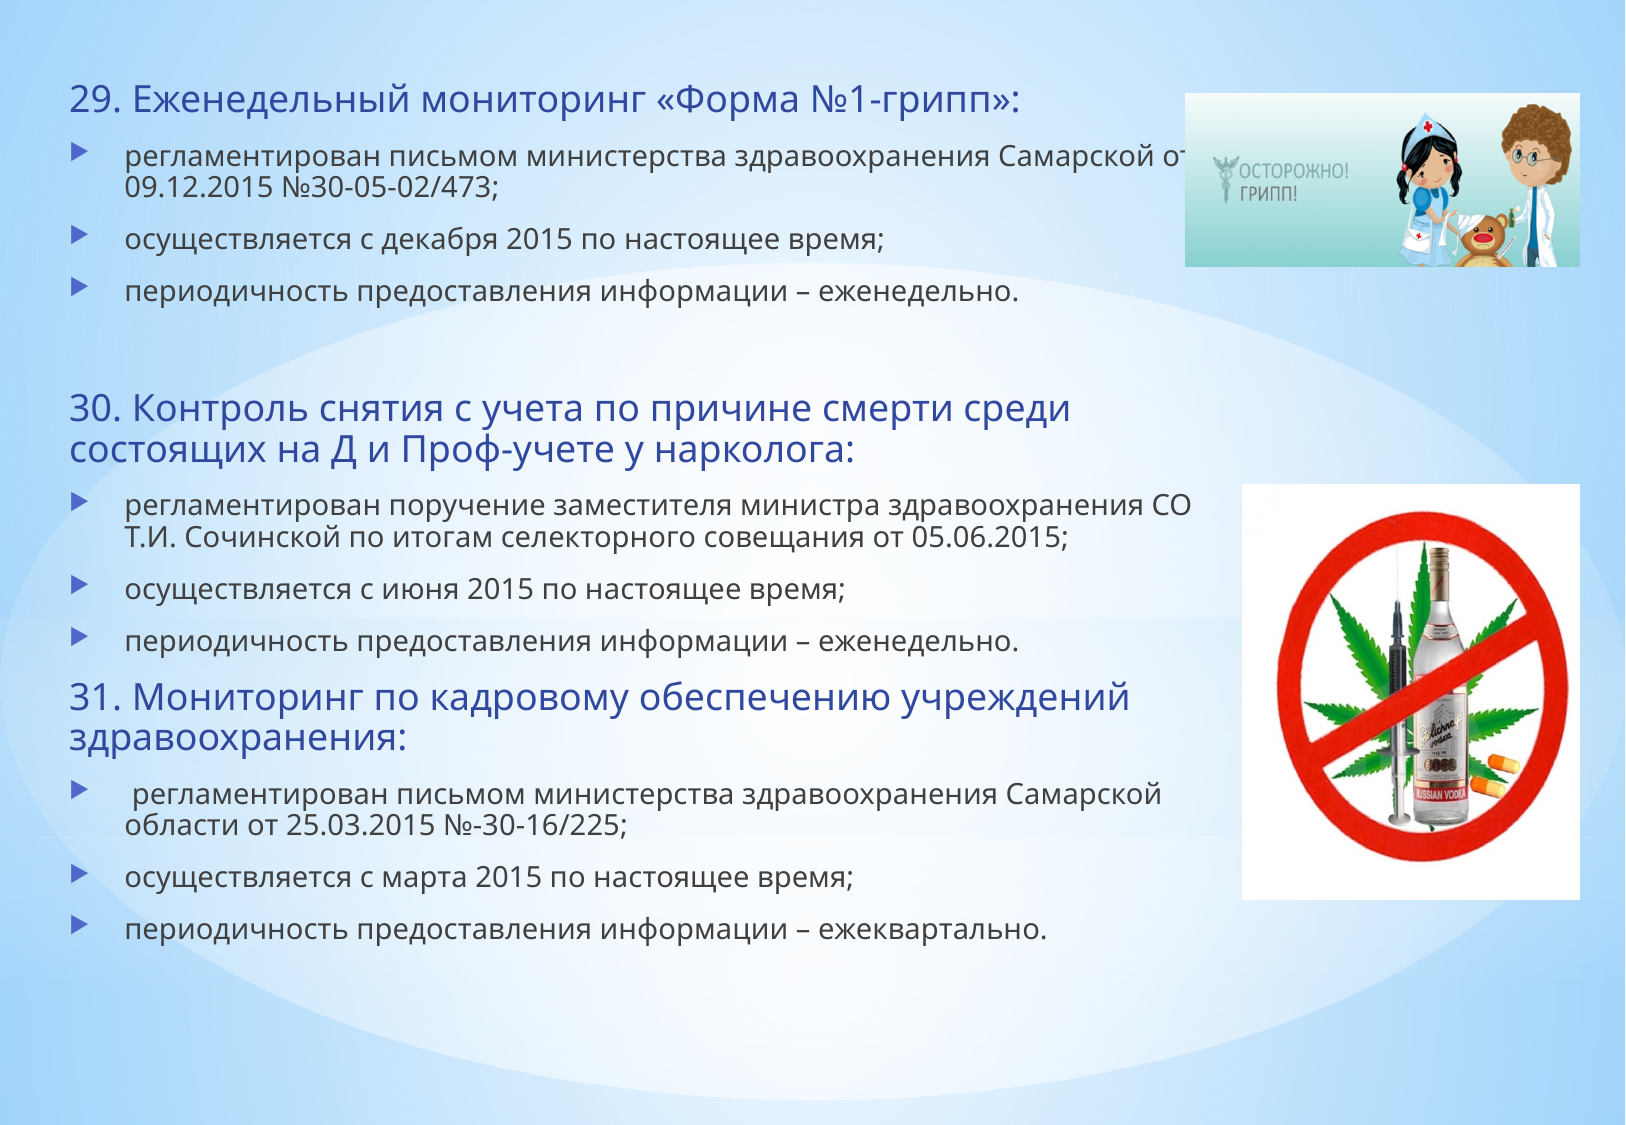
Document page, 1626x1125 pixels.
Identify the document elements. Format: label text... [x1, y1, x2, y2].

text_box 29. Еженедельный мониторинг «Форма №1-грипп»: регламентирован письмом министерства здравоохранения Самарской от 09.12.2015 №30-05-02/473; осуществляется с декабря 2015 по настоящее время; периодичность предоставления информации – еженедельно. 30. Контроль снятия с учета по причине смерти среди состоящих на Д и Проф-учете у нарколога: регламентирован поручение заместителя министра здравоохранения СО Т.И. Сочинской по итогам селекторного совещания от 05.06.2015; осуществляется с июня 2015 по настоящее время; периодичность предоставления информации – еженедельно. 31. Мониторинг по кадровому обеспечению учреждений здравоохранения: регламентирован письмом министерства здравоохранения Самарской области от 25.03.2015 №-30-16/225; осуществляется с марта 2015 по настоящее время; периодичность предоставления информации – ежеквартально. [54, 72, 1219, 1015]
picture [1185, 93, 1580, 267]
picture [1242, 484, 1581, 901]
